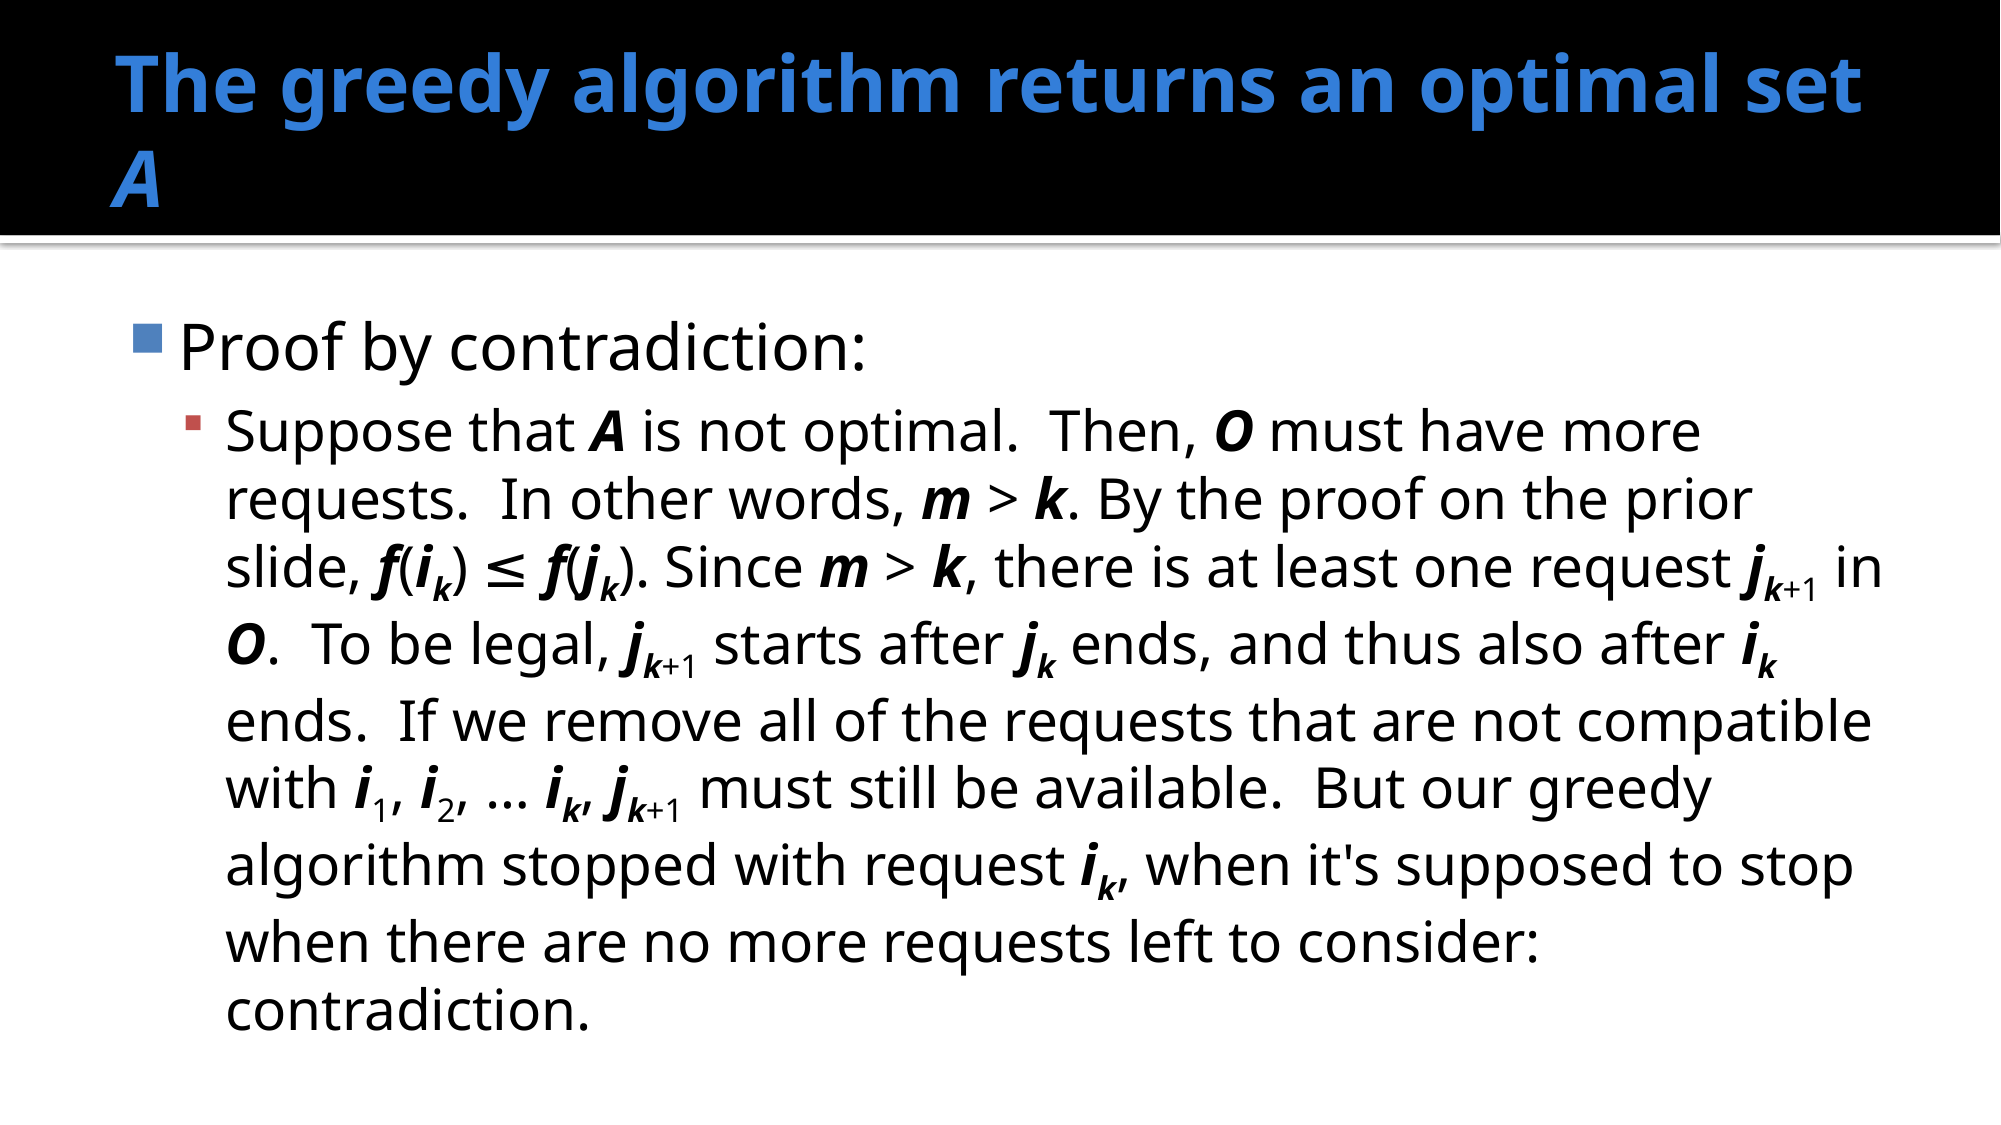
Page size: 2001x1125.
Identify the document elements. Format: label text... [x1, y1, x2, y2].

list Proof by contradiction: Suppose that A is not optimal. Then, O must have more requests. In other words, m > k. By the proof on the prior slide, f(ik) ≤ f(jk). Since m > k, there is at least one request jk+1 in O. To be legal, jk+1 starts after jk ends, and thus also after ik ends. If we remove all of the requests that are not compatible with i1, i2, … ik, jk+1 must still be available. But our greedy algorithm stopped with request ik, when it's supposed to stop when there are no more requests left to consider: contradiction. [99, 291, 1900, 1050]
title The greedy algorithm returns an optimal set A [99, 25, 1900, 231]
